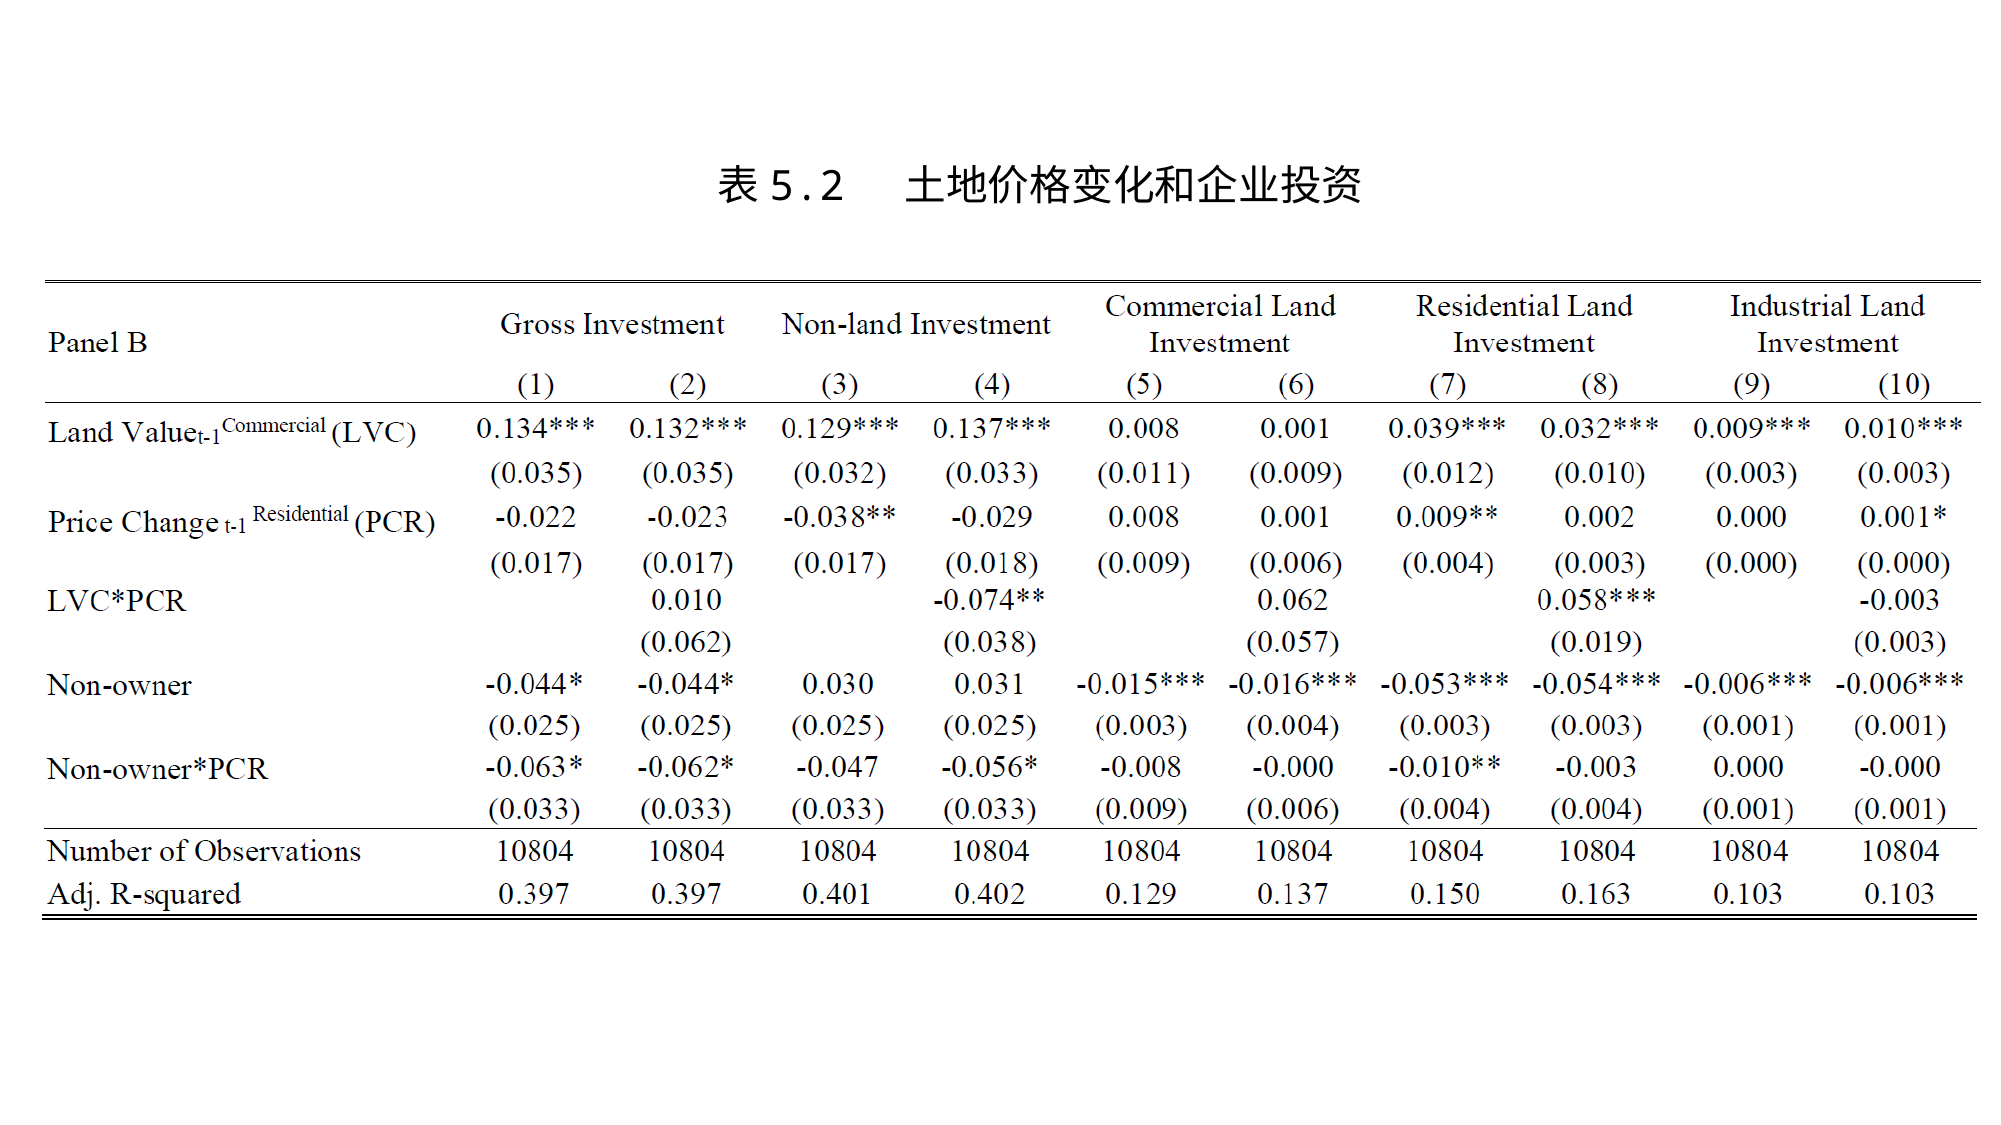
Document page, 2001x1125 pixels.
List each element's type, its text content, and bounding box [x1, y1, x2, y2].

picture [26, 268, 1982, 943]
text_box 表5.2 土地价格变化和企业投资 [702, 151, 1726, 217]
